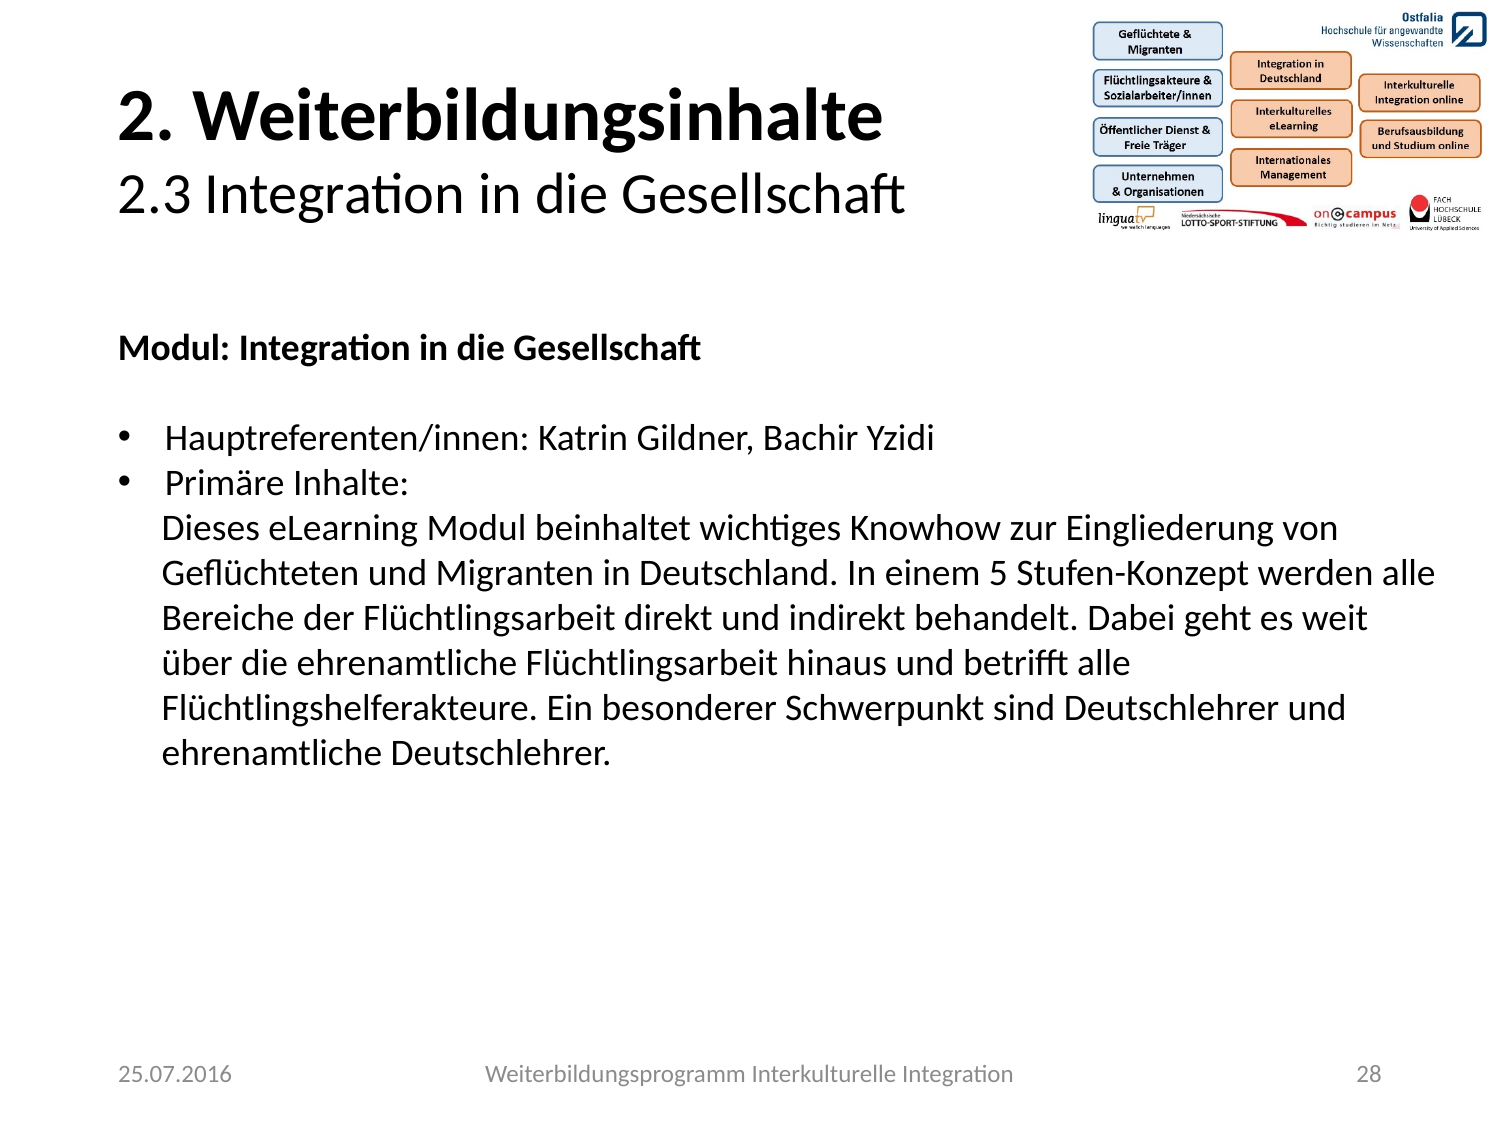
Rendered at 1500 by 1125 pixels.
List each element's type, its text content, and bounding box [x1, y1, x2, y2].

text_box 2. Weiterbildungsinhalte 2.3 Integration in die Gesellschaft [103, 57, 971, 233]
footer Weiterbildungsprogramm Interkulturelle Integration [440, 1042, 1059, 1103]
text_box Modul: Integration in die Gesellschaft Hauptreferenten/innen: Katrin Gildner, Bachir Yzidi Primäre Inhalte: Dieses eLearning Modul beinhaltet wichtiges Knowhow zur Eingliederung von Geflüchteten und Migranten in Deutschland. In einem 5 Stufen-Konzept werden alle Bereiche der Flüchtlingsarbeit direkt und indirekt behandelt. Dabei geht es weit über die ehrenamtliche Flüchtlingsarbeit hinaus und betrifft alle Flüchtlingshelferakteure. Ein besonderer Schwerpunkt sind Deutschlehrer und ehrenamtliche Deutschlehrer. [103, 315, 1453, 826]
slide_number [103, 1042, 440, 1103]
slide_number 28 [1059, 1042, 1397, 1103]
picture [1090, 11, 1488, 233]
